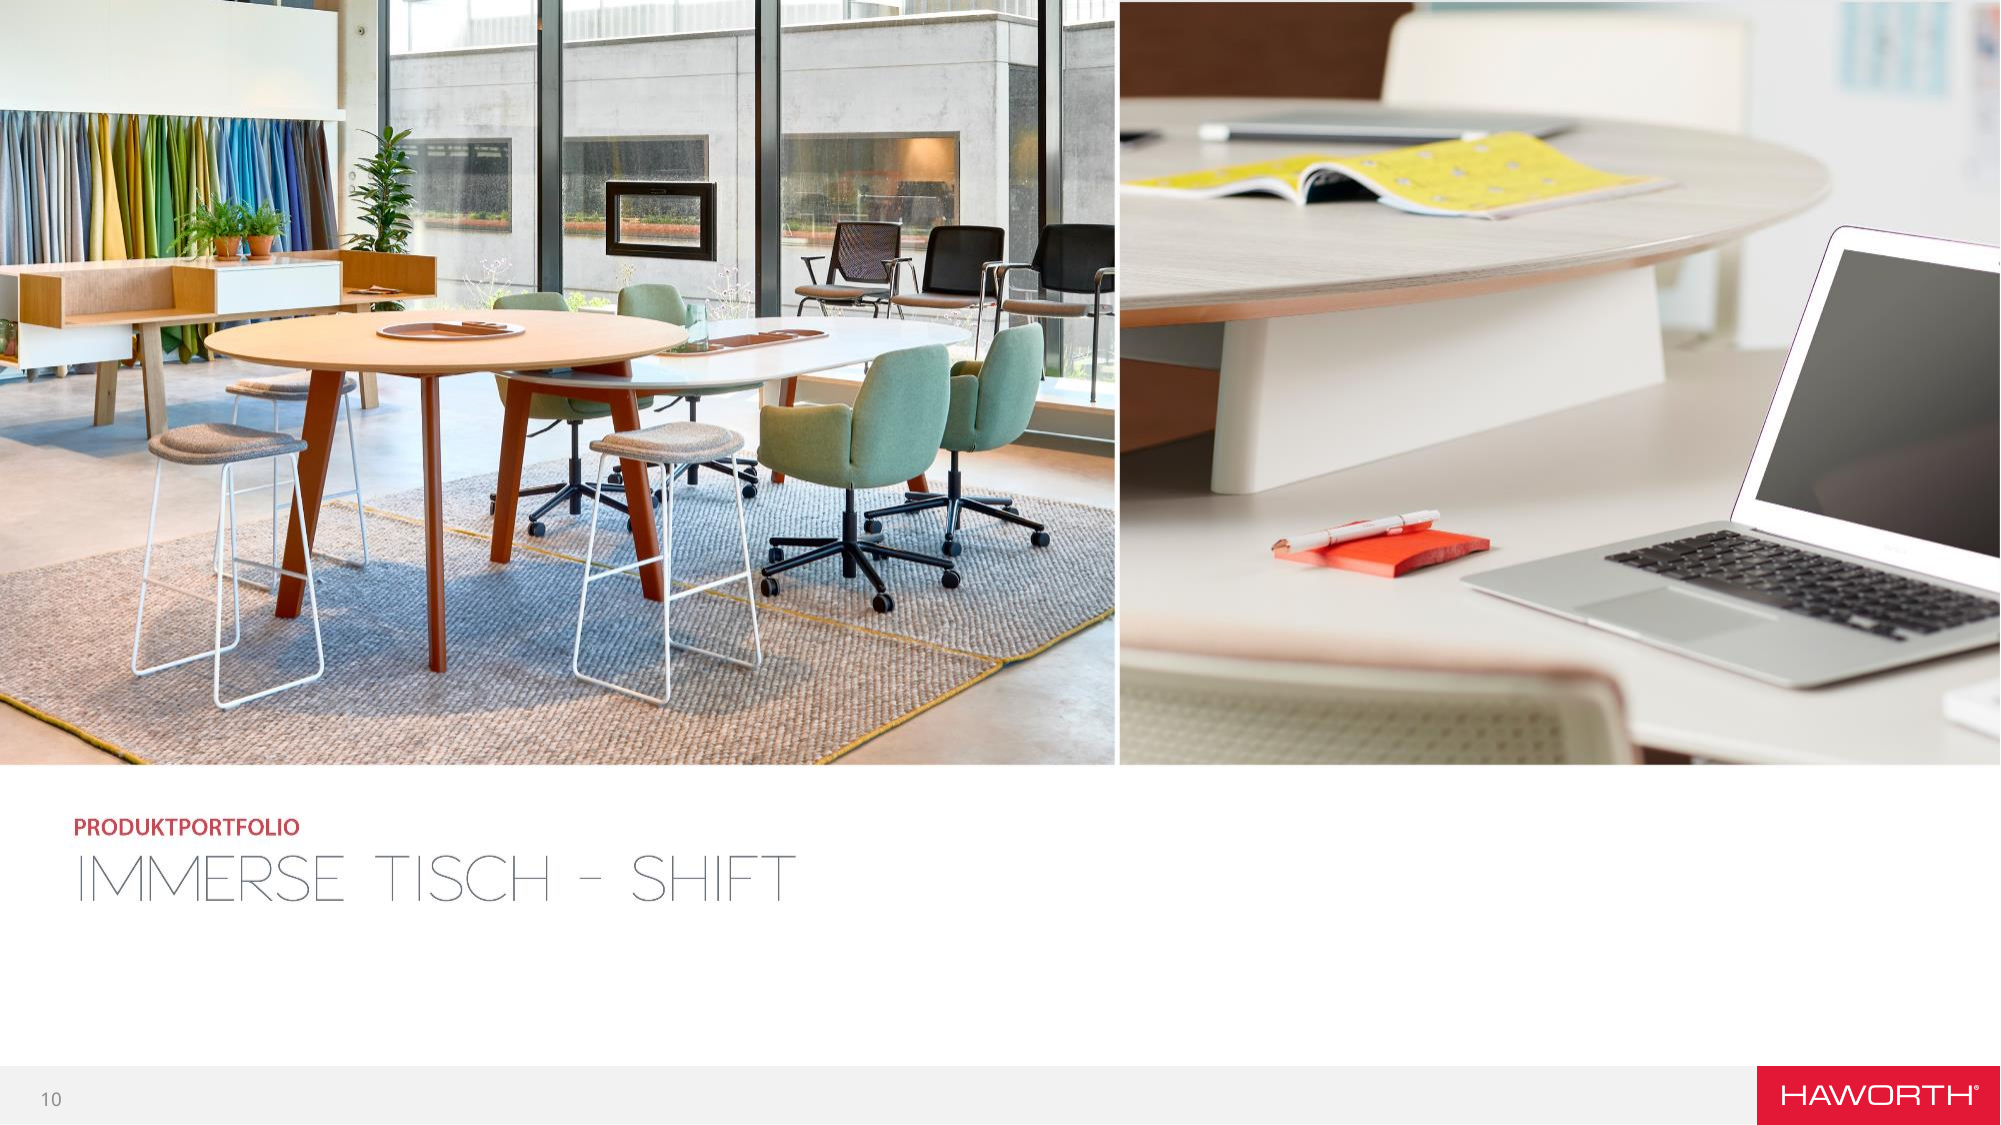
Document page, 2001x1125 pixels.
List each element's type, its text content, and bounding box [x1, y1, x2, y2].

picture [0, 0, 2000, 1066]
picture [1782, 1085, 1979, 1105]
slide_number 10 [0, 1066, 103, 1125]
